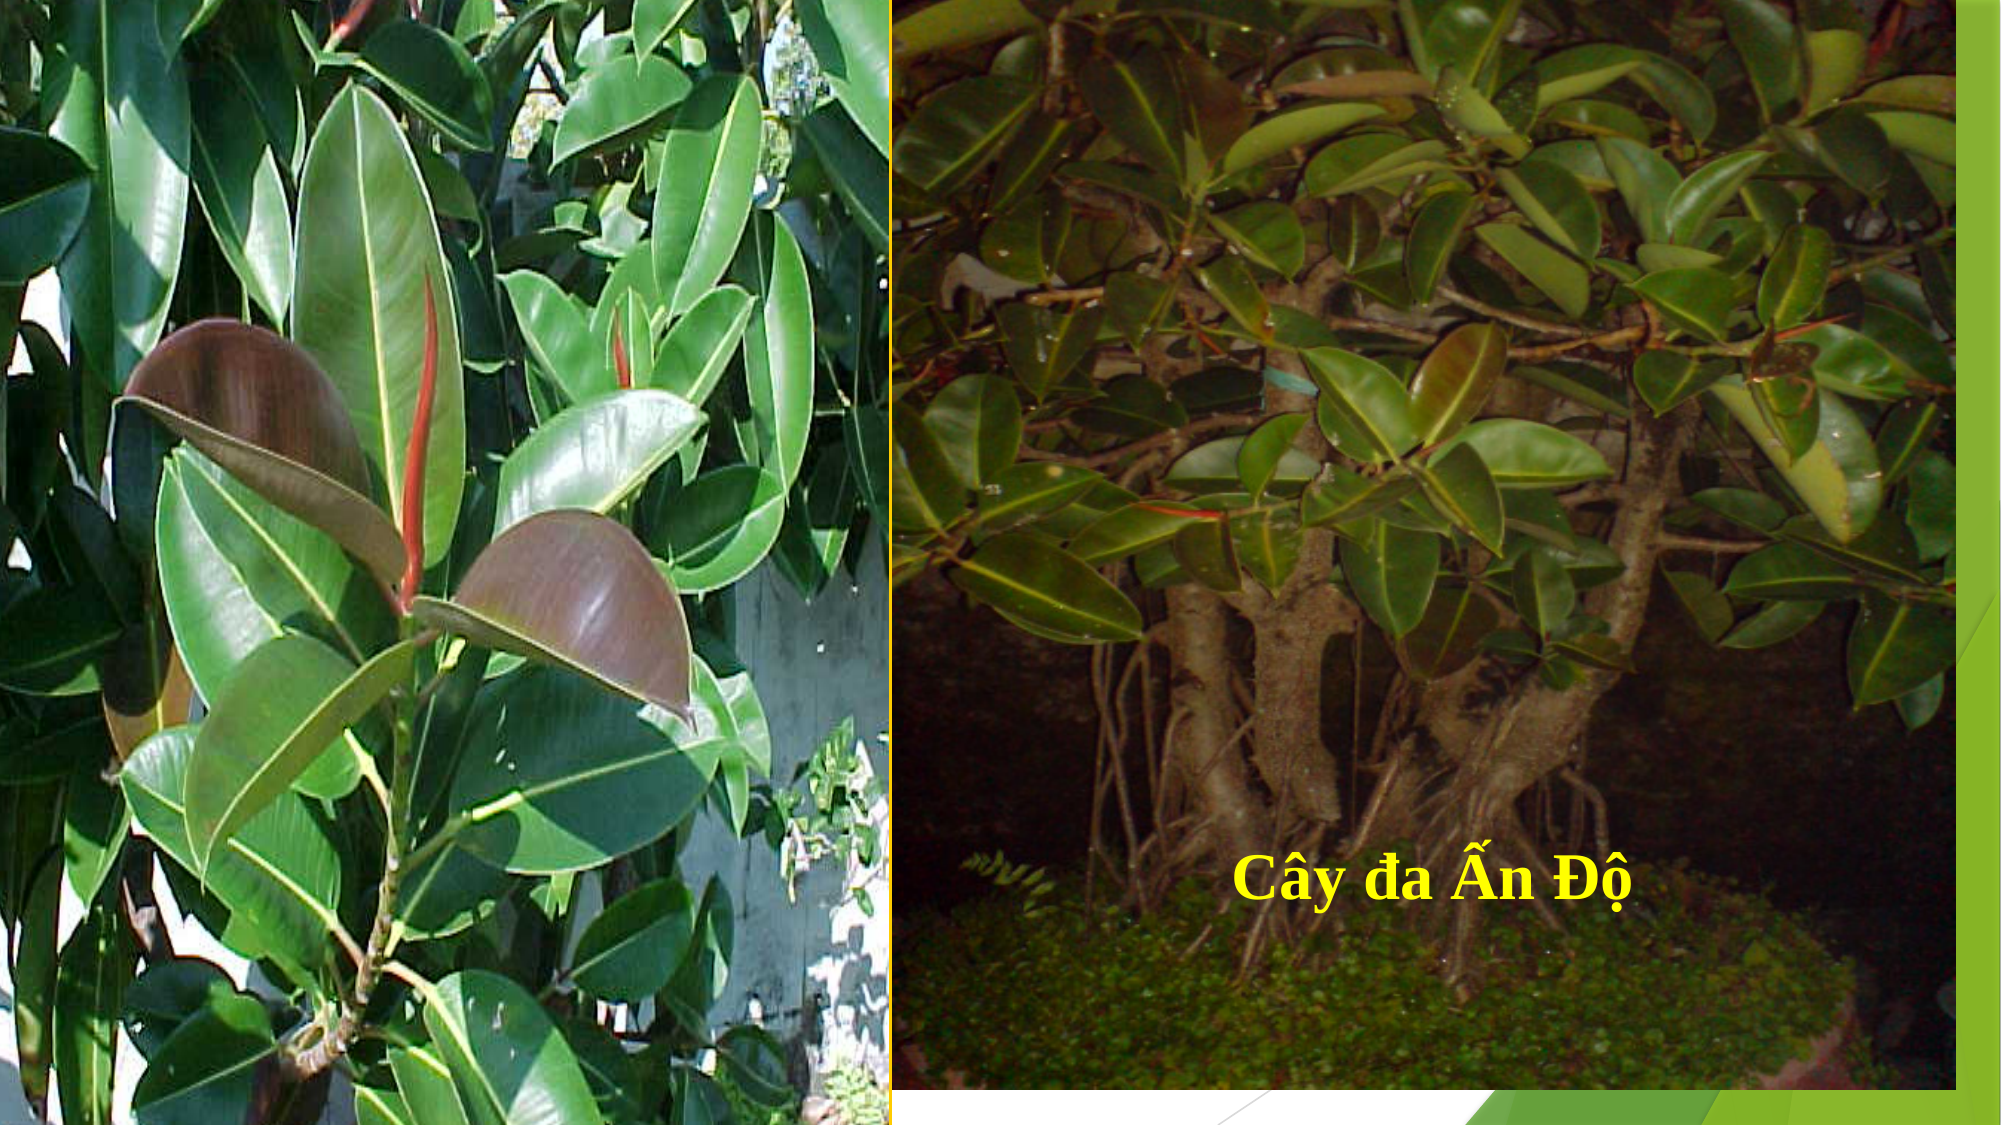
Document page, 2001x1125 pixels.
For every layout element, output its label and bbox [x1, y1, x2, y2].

text_box [896, 0, 1957, 1090]
picture [0, 0, 890, 1125]
